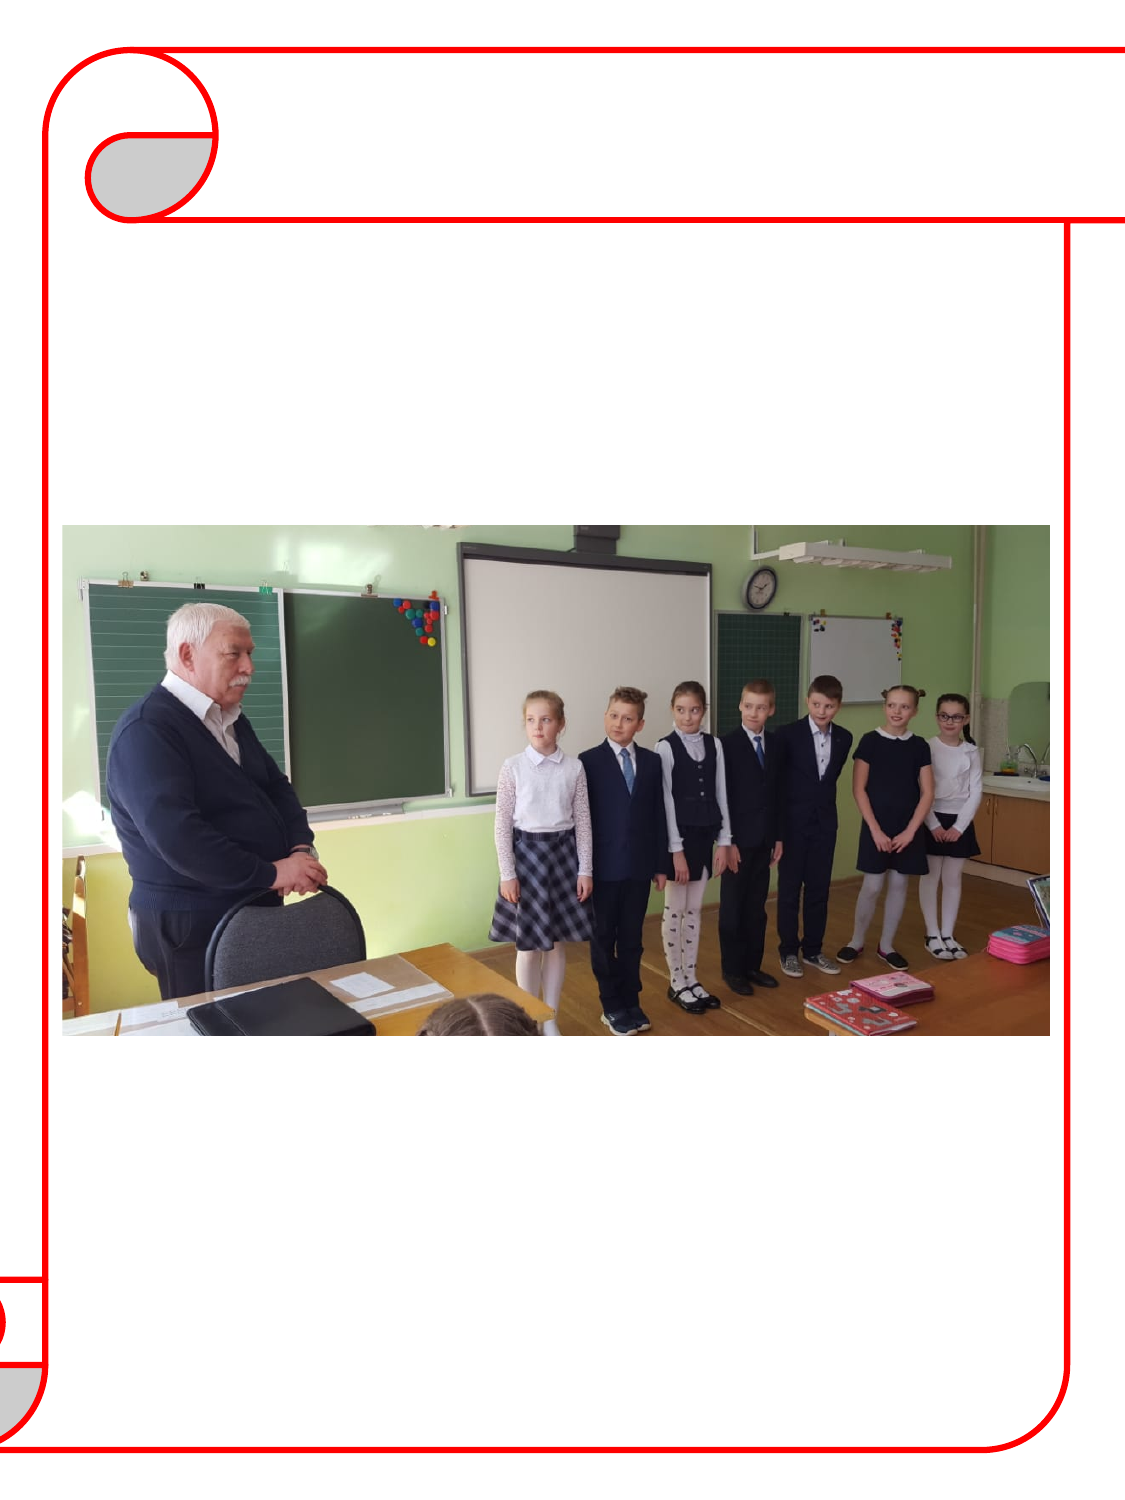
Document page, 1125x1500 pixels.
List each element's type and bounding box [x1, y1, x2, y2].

list [62, 524, 1051, 1036]
text_box [0, 47, 1125, 1453]
